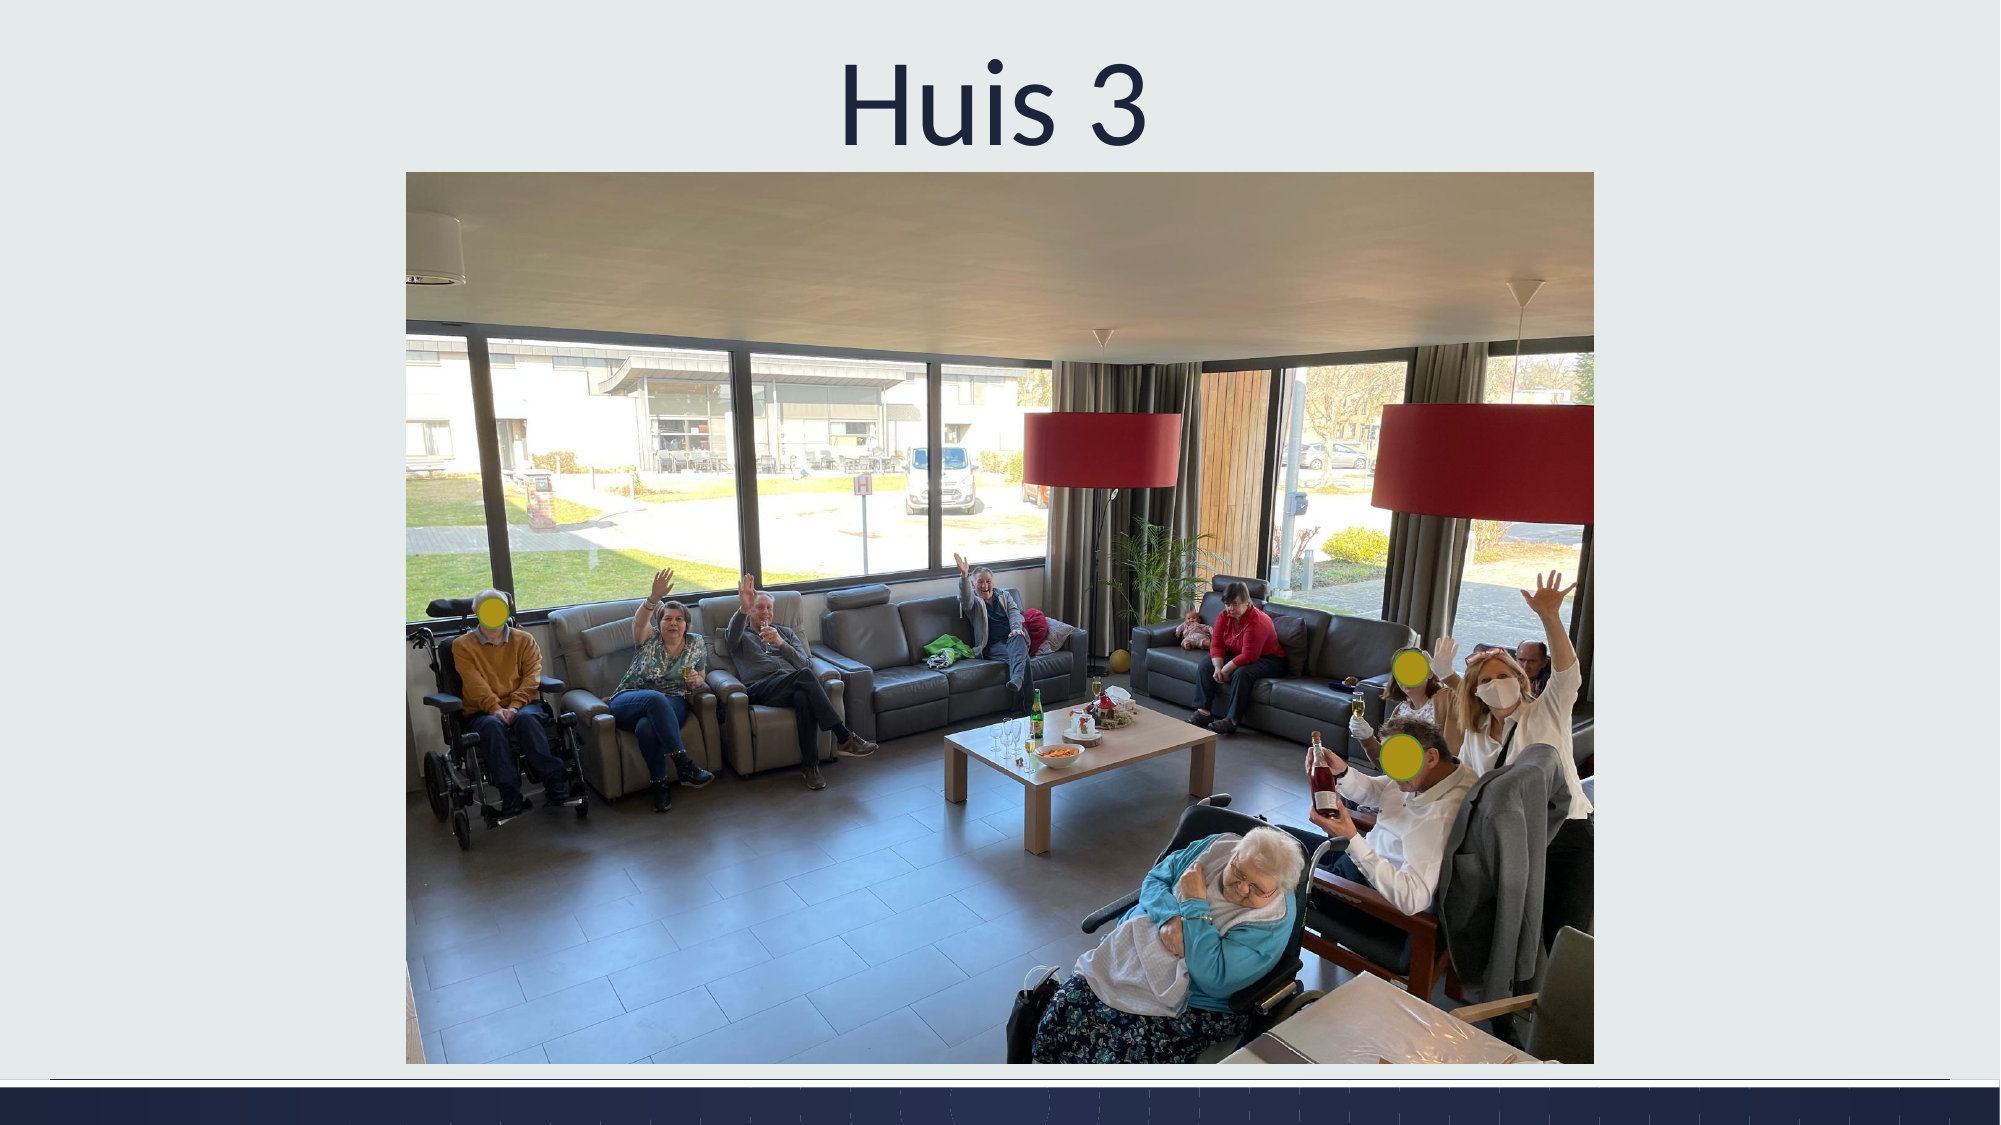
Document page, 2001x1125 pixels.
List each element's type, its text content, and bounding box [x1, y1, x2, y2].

picture [405, 172, 1594, 1064]
title Huis 3 [219, 47, 1768, 180]
